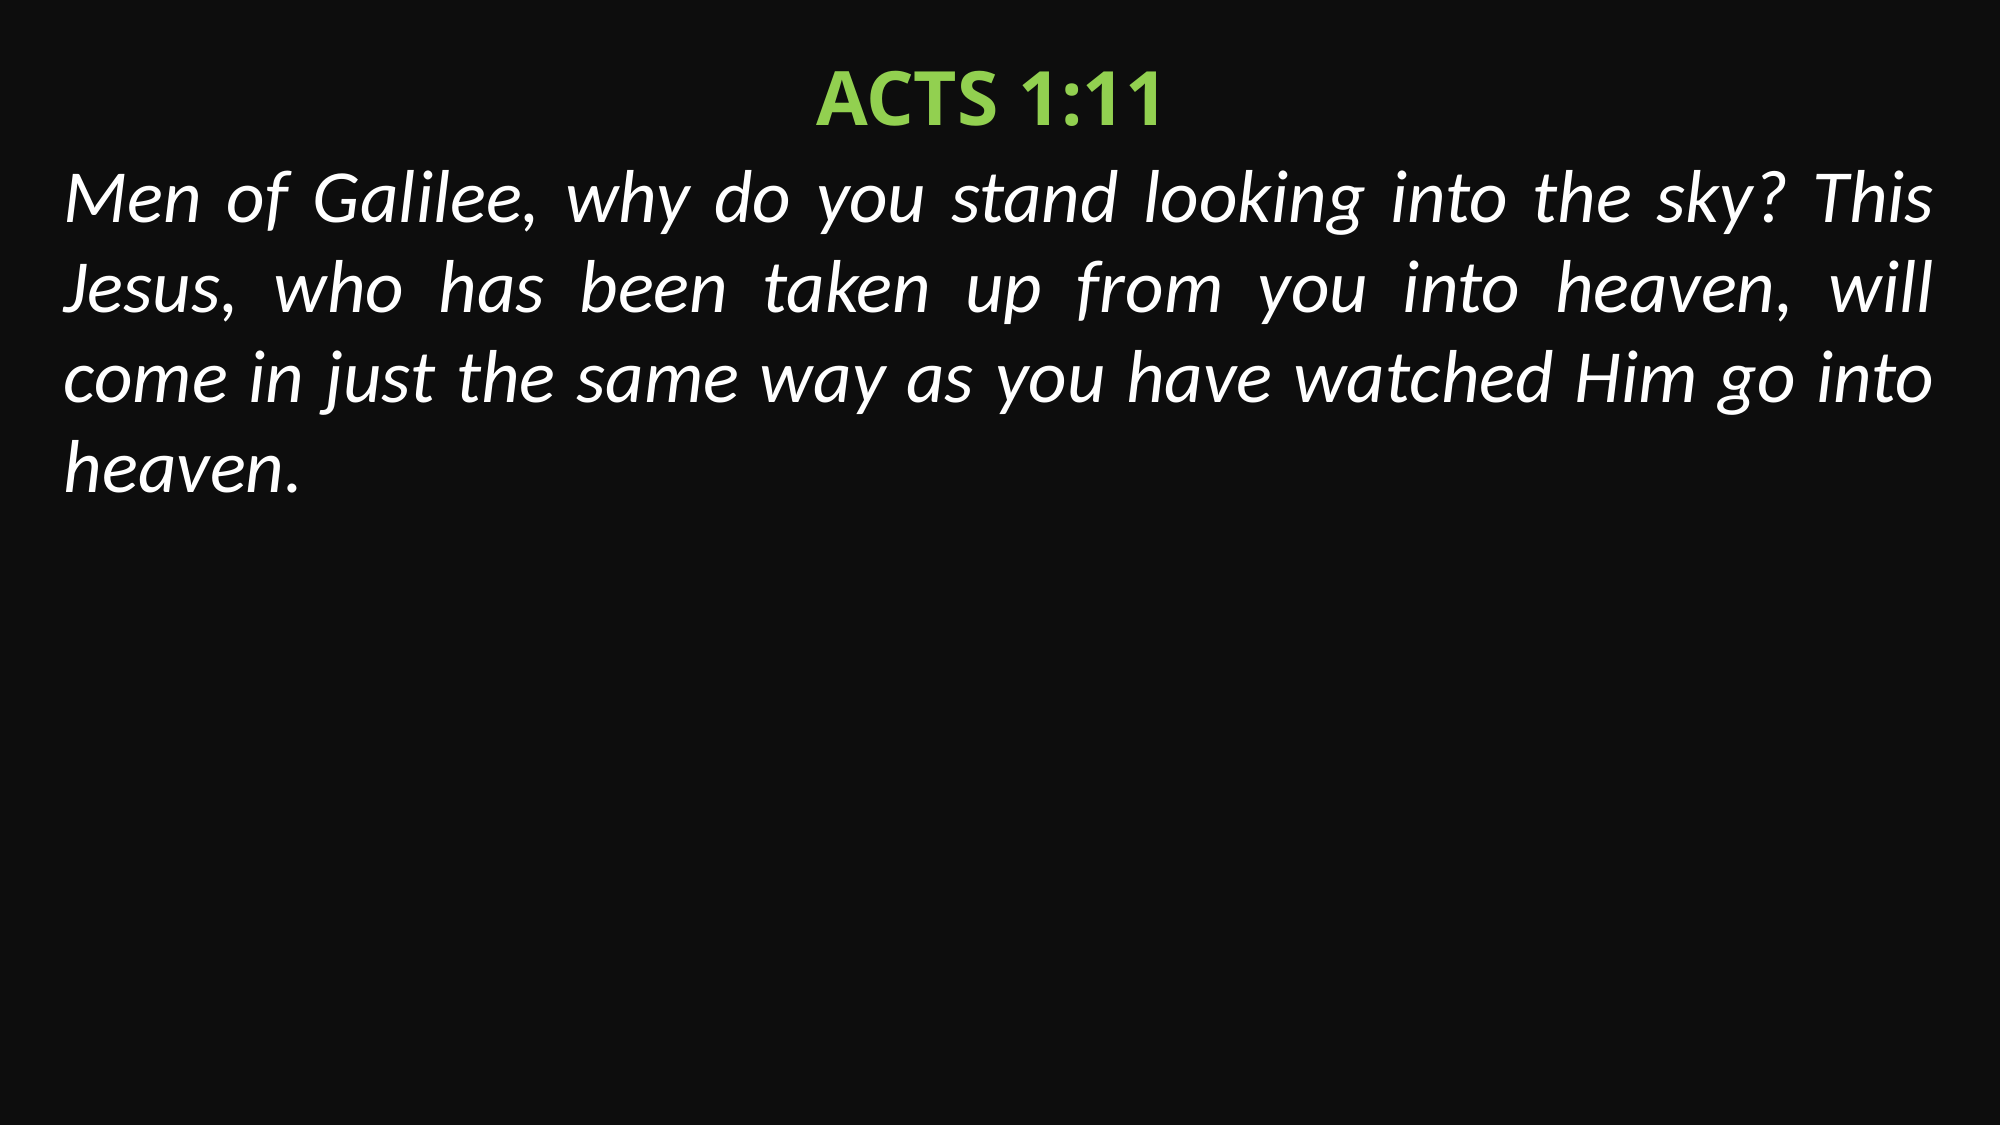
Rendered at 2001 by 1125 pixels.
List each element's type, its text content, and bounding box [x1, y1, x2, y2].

text_box Men of Galilee, why do you stand looking into the sky? This Jesus, who has been taken up from you into heaven, will come in just the same way as you have watched Him go into heaven. [49, 139, 1951, 515]
subtitle Acts 1:11 [34, 42, 1951, 184]
